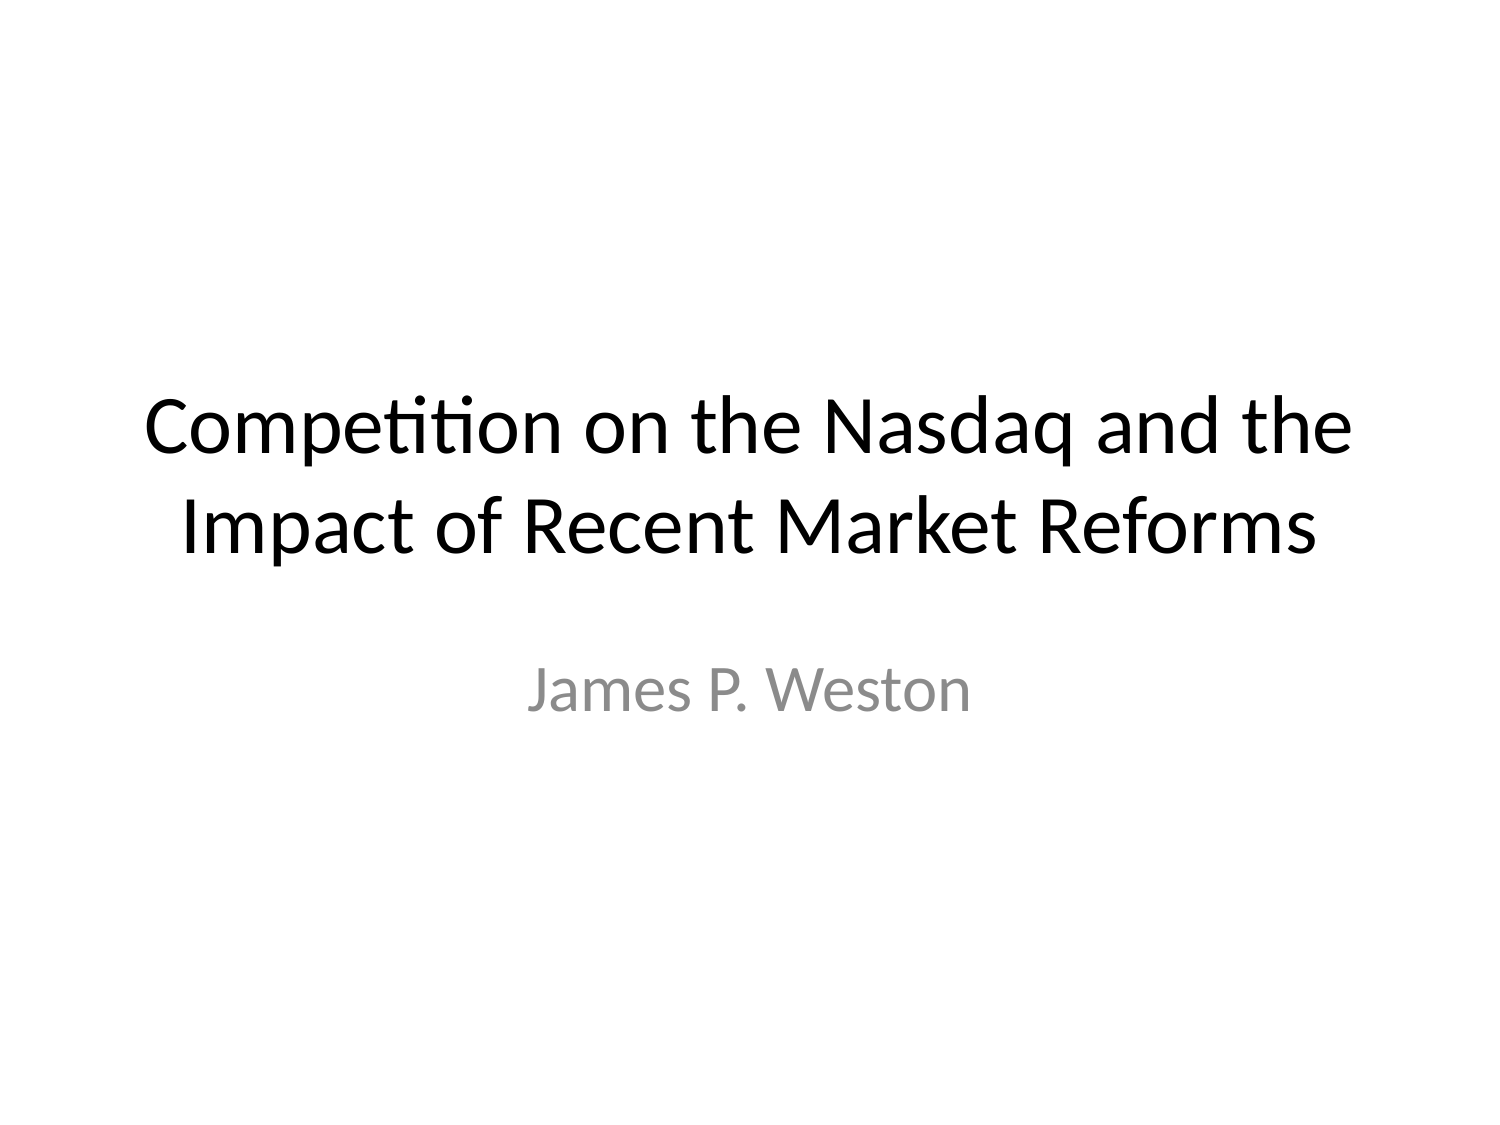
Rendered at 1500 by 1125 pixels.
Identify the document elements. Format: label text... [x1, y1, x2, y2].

title Competition on the Nasdaq and the Impact of Recent Market Reforms [112, 349, 1388, 591]
subtitle James P. Weston [225, 637, 1275, 925]
